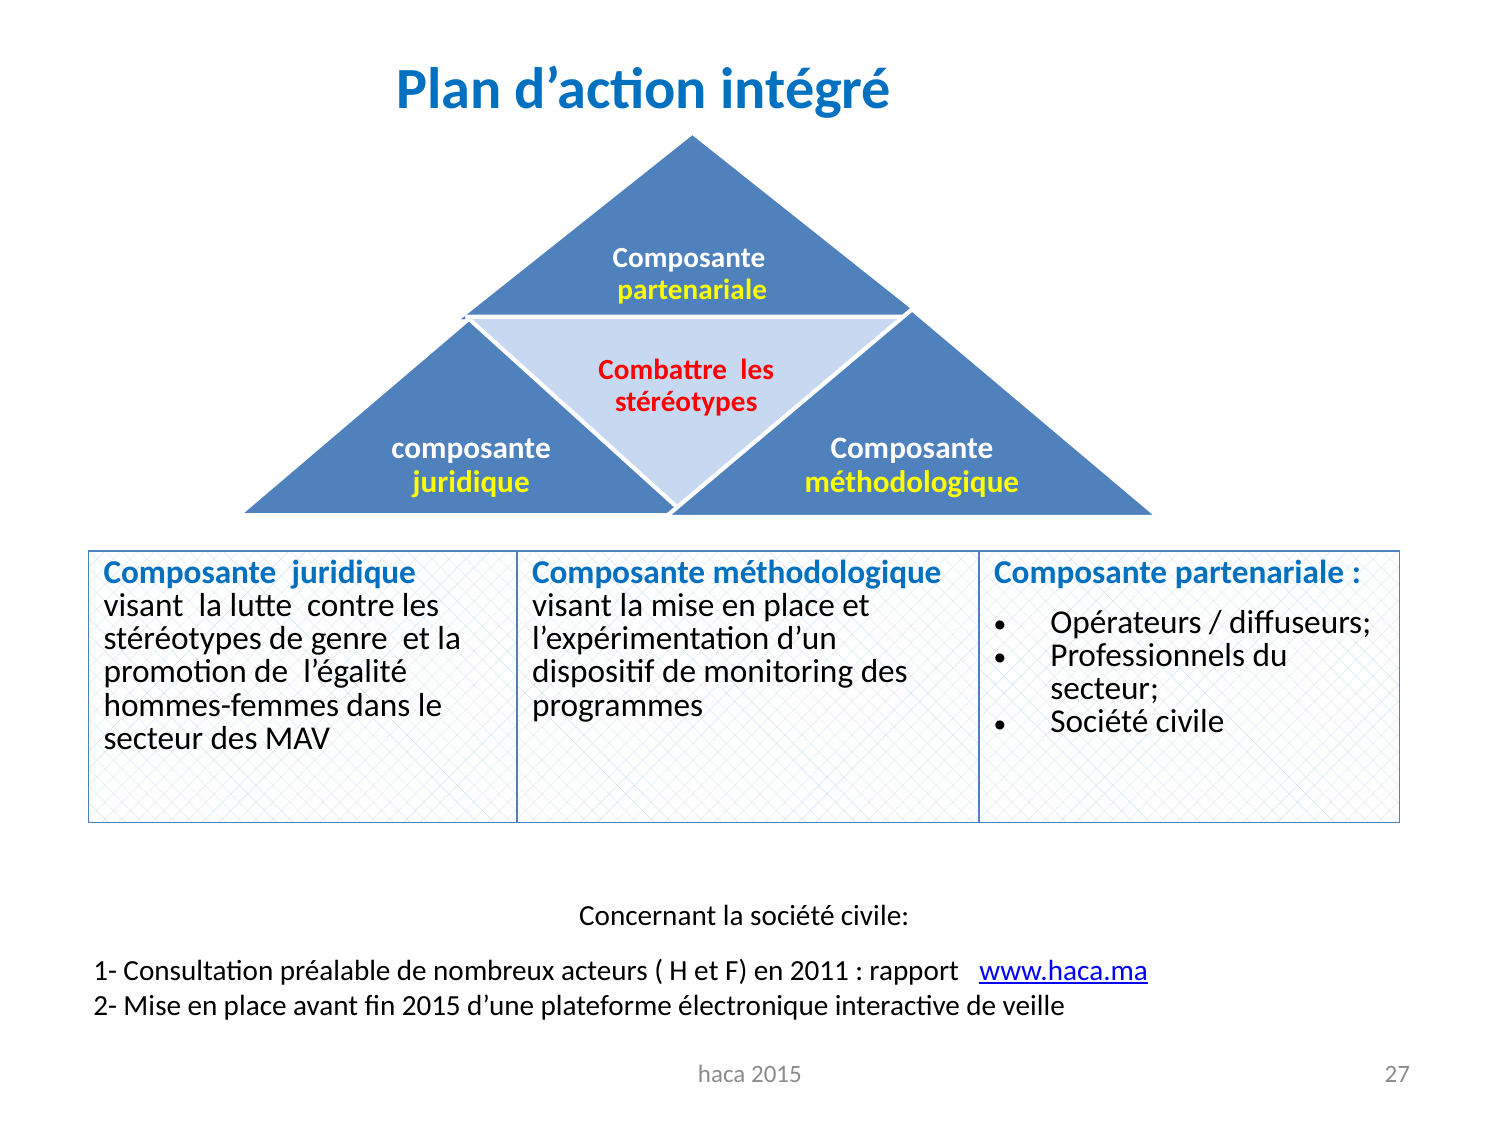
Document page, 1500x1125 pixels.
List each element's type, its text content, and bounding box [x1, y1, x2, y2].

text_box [76, 136, 1495, 516]
text_box Plan d’action intégré [76, 42, 1211, 128]
slide_number 27 [1074, 1042, 1425, 1103]
table_header Composante juridique visant la lutte contre les stéréotypes de genre et la promotion de l’égalité hommes-femmes dans le secteur des MAV [89, 552, 516, 822]
footer haca 2015 [512, 1042, 988, 1103]
text_box Concernant la société civile: 1- Consultation préalable de nombreux acteurs ( H et F) en 2011 : rapport www.haca.ma 2- Mise en place avant fin 2015 d’une plateforme électronique interactive de veille [65, 888, 1423, 1029]
table_header Composante partenariale : Opérateurs / diffuseurs; Professionnels du secteur; Société civile [980, 552, 1399, 822]
table_header Composante méthodologique visant la mise en place et l’expérimentation d’un dispositif de monitoring des programmes [518, 552, 978, 822]
